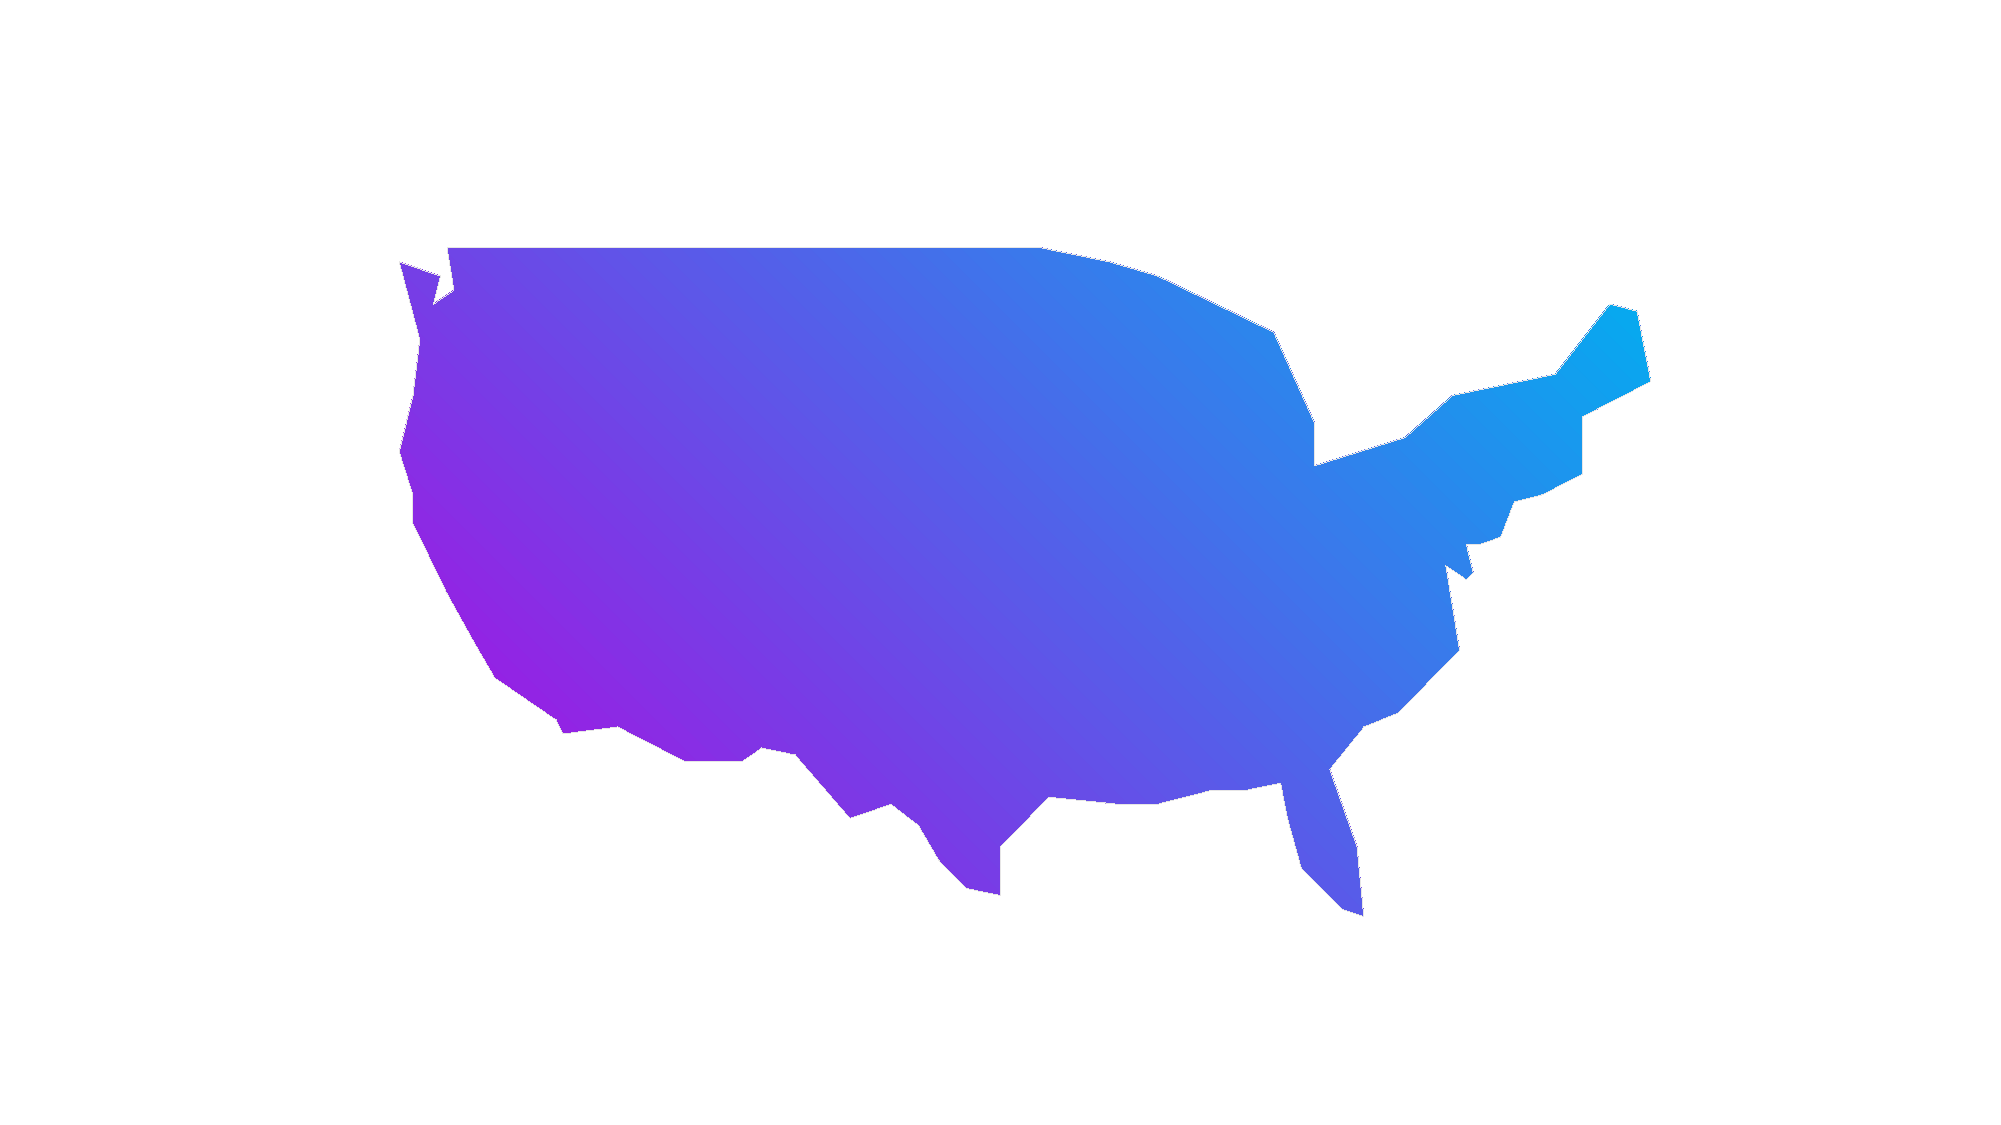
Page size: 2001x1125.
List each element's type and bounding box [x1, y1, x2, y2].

text_box [399, 247, 1651, 917]
